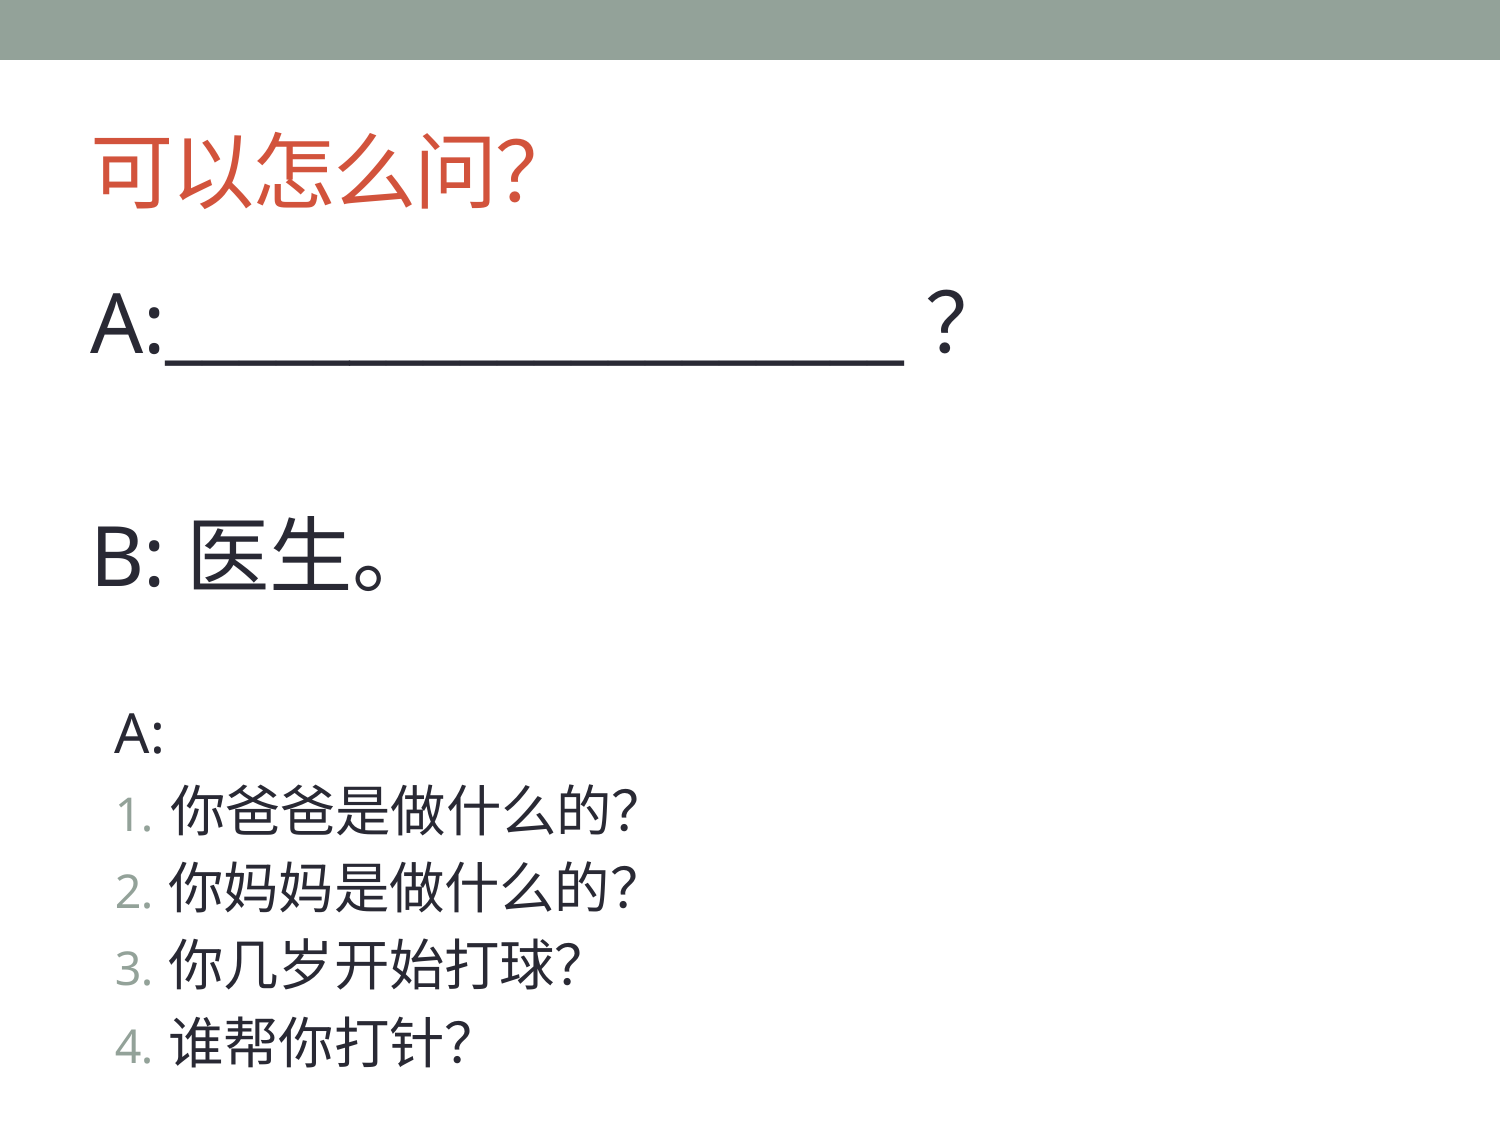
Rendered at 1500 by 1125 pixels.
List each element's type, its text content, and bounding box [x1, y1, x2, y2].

title 可以怎么问？ [75, 87, 1425, 250]
list A:____________________？ B:医生。 [75, 262, 1425, 657]
text_box A: 你爸爸是做什么的？ 你妈妈是做什么的？ 你几岁开始打球？ 谁帮你打针？ [99, 690, 1450, 1086]
